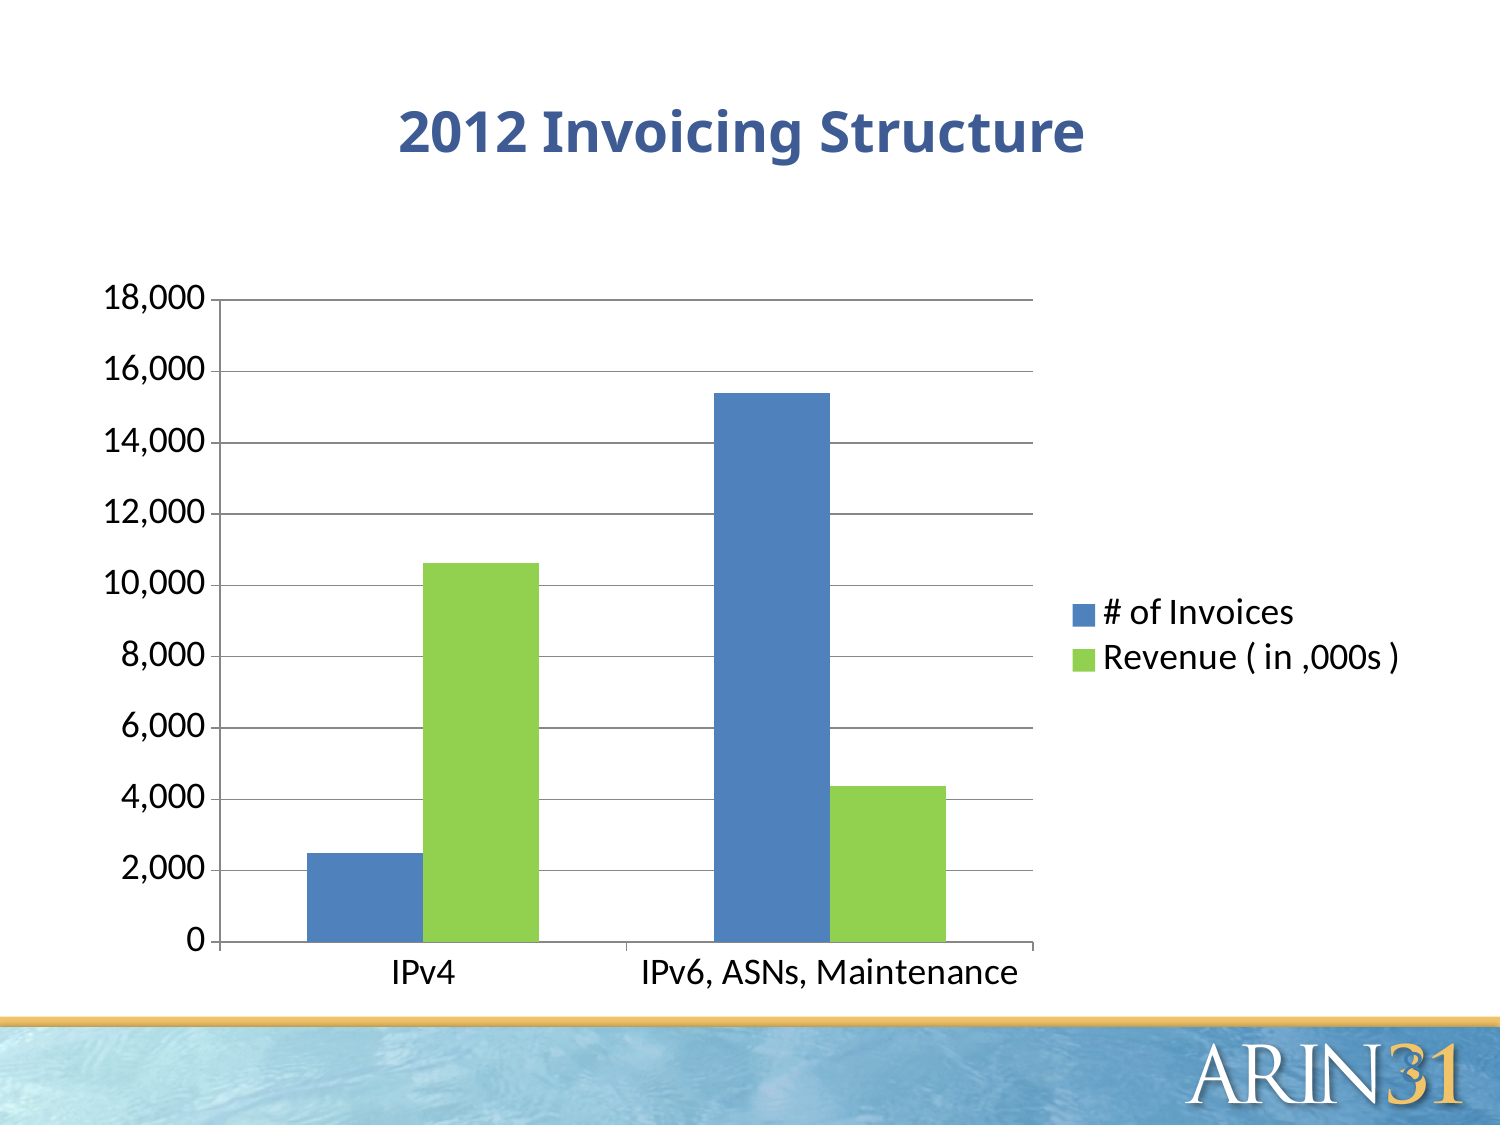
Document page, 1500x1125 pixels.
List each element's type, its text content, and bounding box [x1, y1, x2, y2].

title 2012 Invoicing Structure [75, 87, 1425, 218]
picture [0, 0, 1500, 1125]
chart [74, 266, 1426, 1010]
slide_number 8 [1386, 1033, 1500, 1094]
